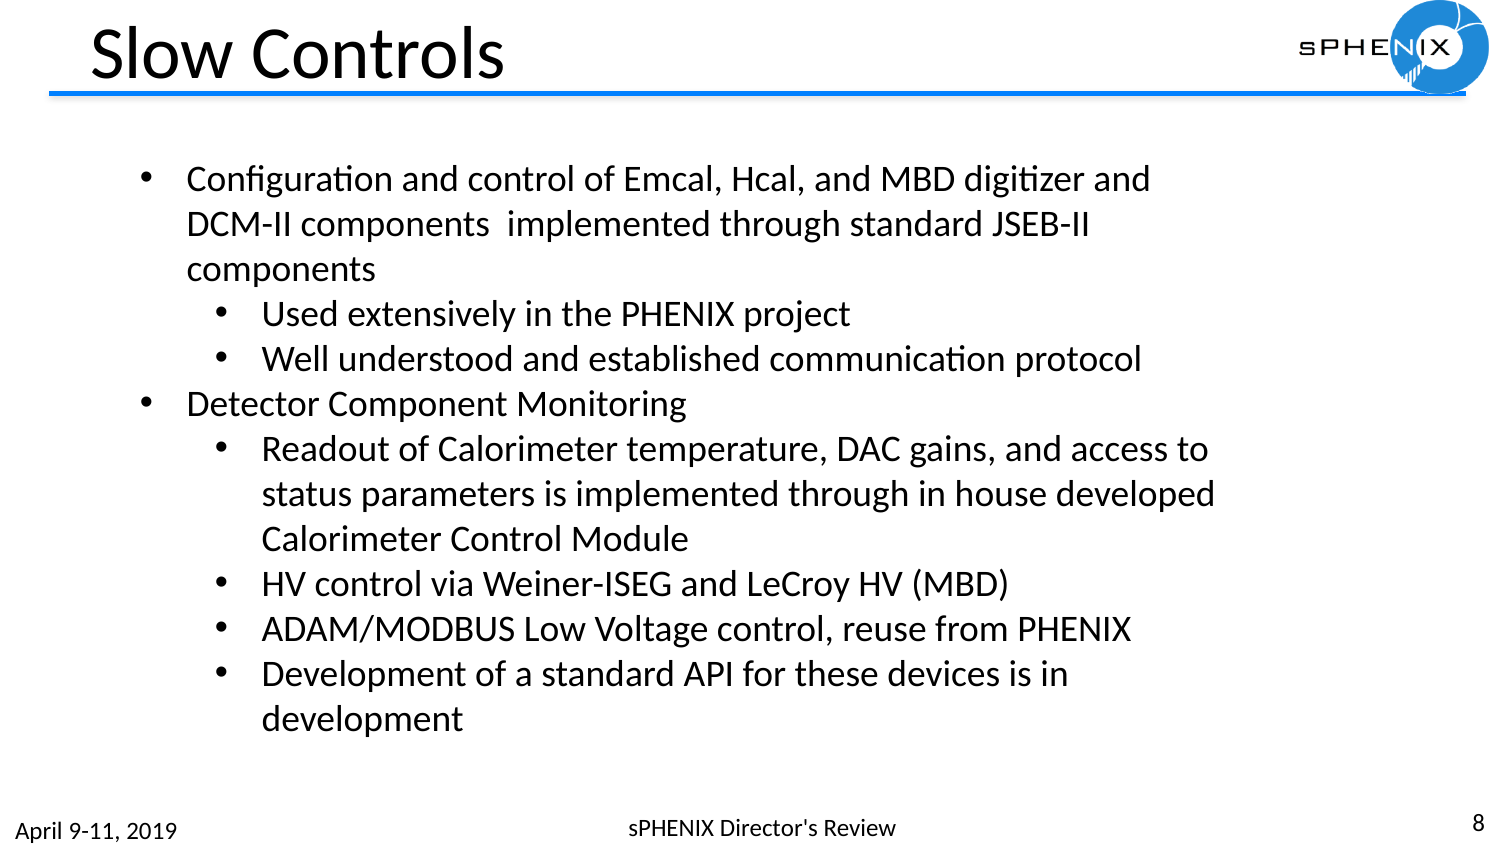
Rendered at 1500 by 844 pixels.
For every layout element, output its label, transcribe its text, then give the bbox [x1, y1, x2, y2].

footer sPHENIX Director's Review [525, 808, 1000, 844]
picture [1299, 0, 1489, 94]
title Slow Controls [75, 4, 1425, 94]
slide_number 8 [1412, 798, 1500, 844]
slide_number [0, 815, 350, 844]
text_box Configuration and control of Emcal, Hcal, and MBD digitizer and DCM-II components implemented through standard JSEB-II components Used extensively in the PHENIX project Well understood and established communication protocol Detector Component Monitoring Readout of Calorimeter temperature, DAC gains, and access to status parameters is implemented through in house developed Calorimeter Control Module HV control via Weiner-ISEG and LeCroy HV (MBD) ADAM/MODBUS Low Voltage control, reuse from PHENIX Development of a standard API for these devices is in development [124, 146, 1238, 747]
